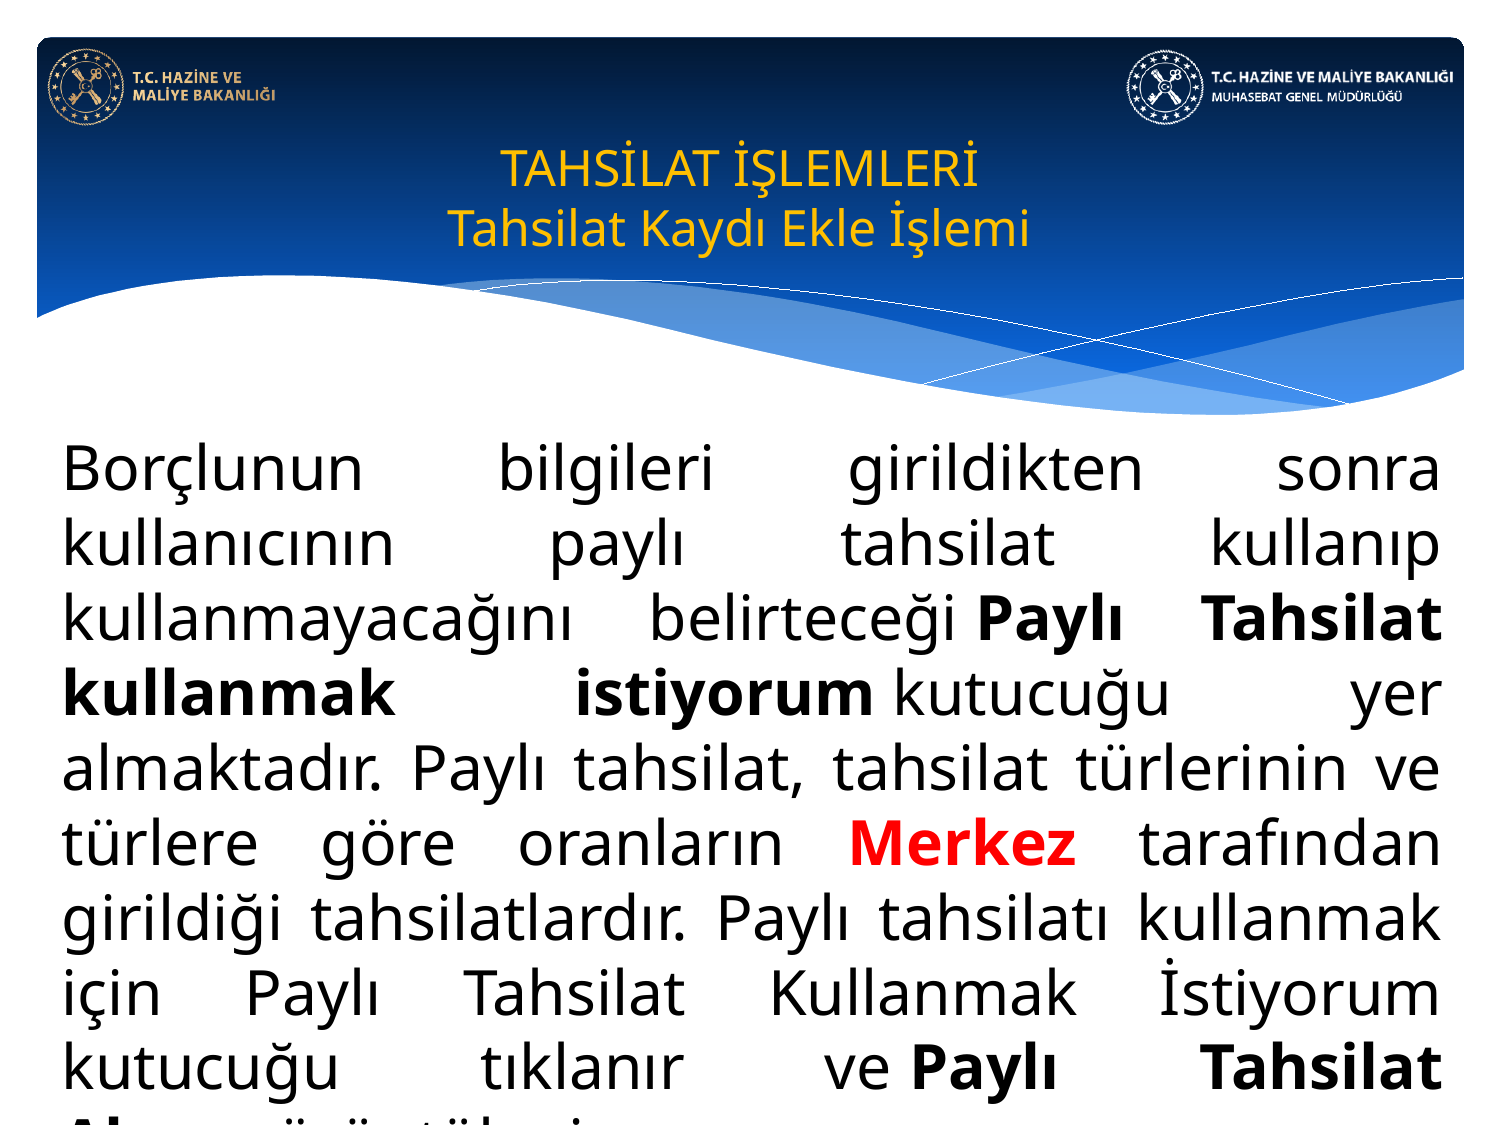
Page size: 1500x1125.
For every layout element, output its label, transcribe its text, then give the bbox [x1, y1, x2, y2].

picture [1124, 46, 1460, 128]
picture [46, 46, 275, 127]
title TAHSİLAT İŞLEMLERİ Tahsilat Kaydı Ekle İşlemi [64, 101, 1415, 291]
text_box Borçlunun bilgileri girildikten sonra kullanıcının paylı tahsilat kullanıp kullanmayacağını belirteceği Paylı Tahsilat kullanmak istiyorum kutucuğu yer almaktadır. Paylı tahsilat, tahsilat türlerinin ve türlere göre oranların Merkez tarafından girildiği tahsilatlardır. Paylı tahsilatı kullanmak için Paylı Tahsilat Kullanmak İstiyorum kutucuğu tıklanır ve Paylı Tahsilat Alanı görüntülenir. [46, 420, 1459, 1125]
